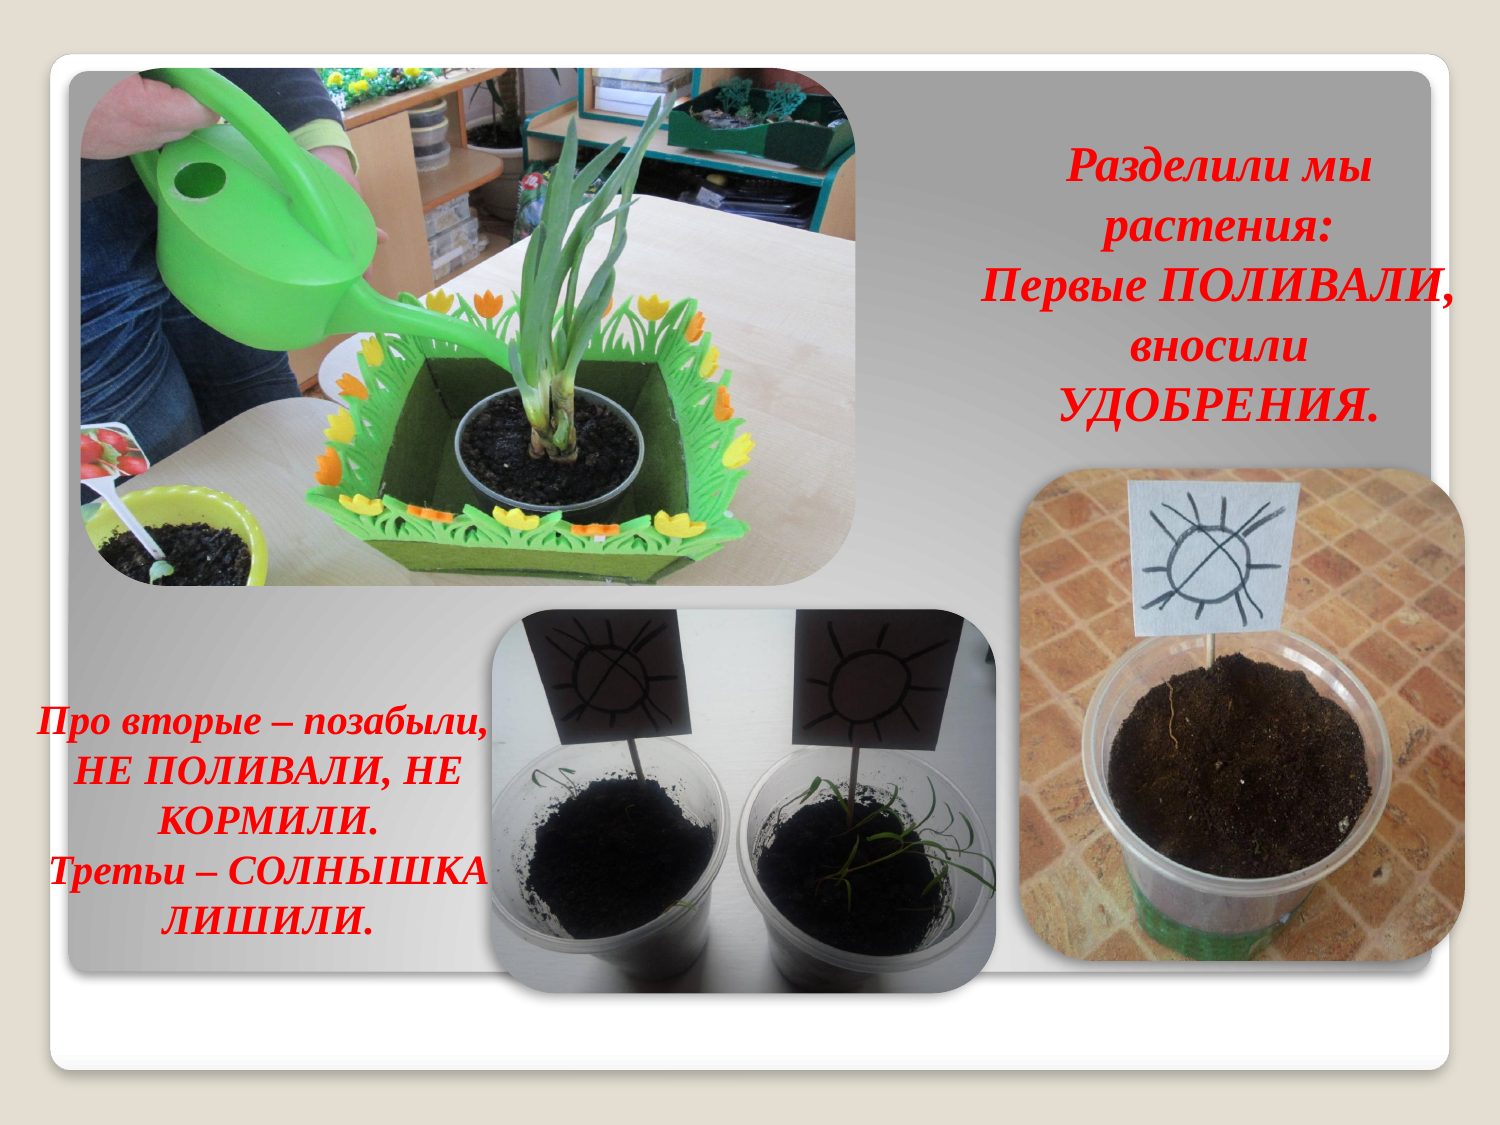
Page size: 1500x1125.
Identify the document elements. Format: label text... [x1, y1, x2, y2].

text_box Про вторые – позабыли, НЕ ПОЛИВАЛИ, НЕ КОРМИЛИ. Третьи – СОЛНЫШКА ЛИШИЛИ. [0, 685, 484, 950]
picture [1019, 468, 1466, 962]
text_box Разделили мы растения: Первые ПОЛИВАЛИ, вносили УДОБРЕНИЯ. [962, 123, 1477, 439]
picture [491, 609, 997, 994]
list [80, 67, 856, 587]
